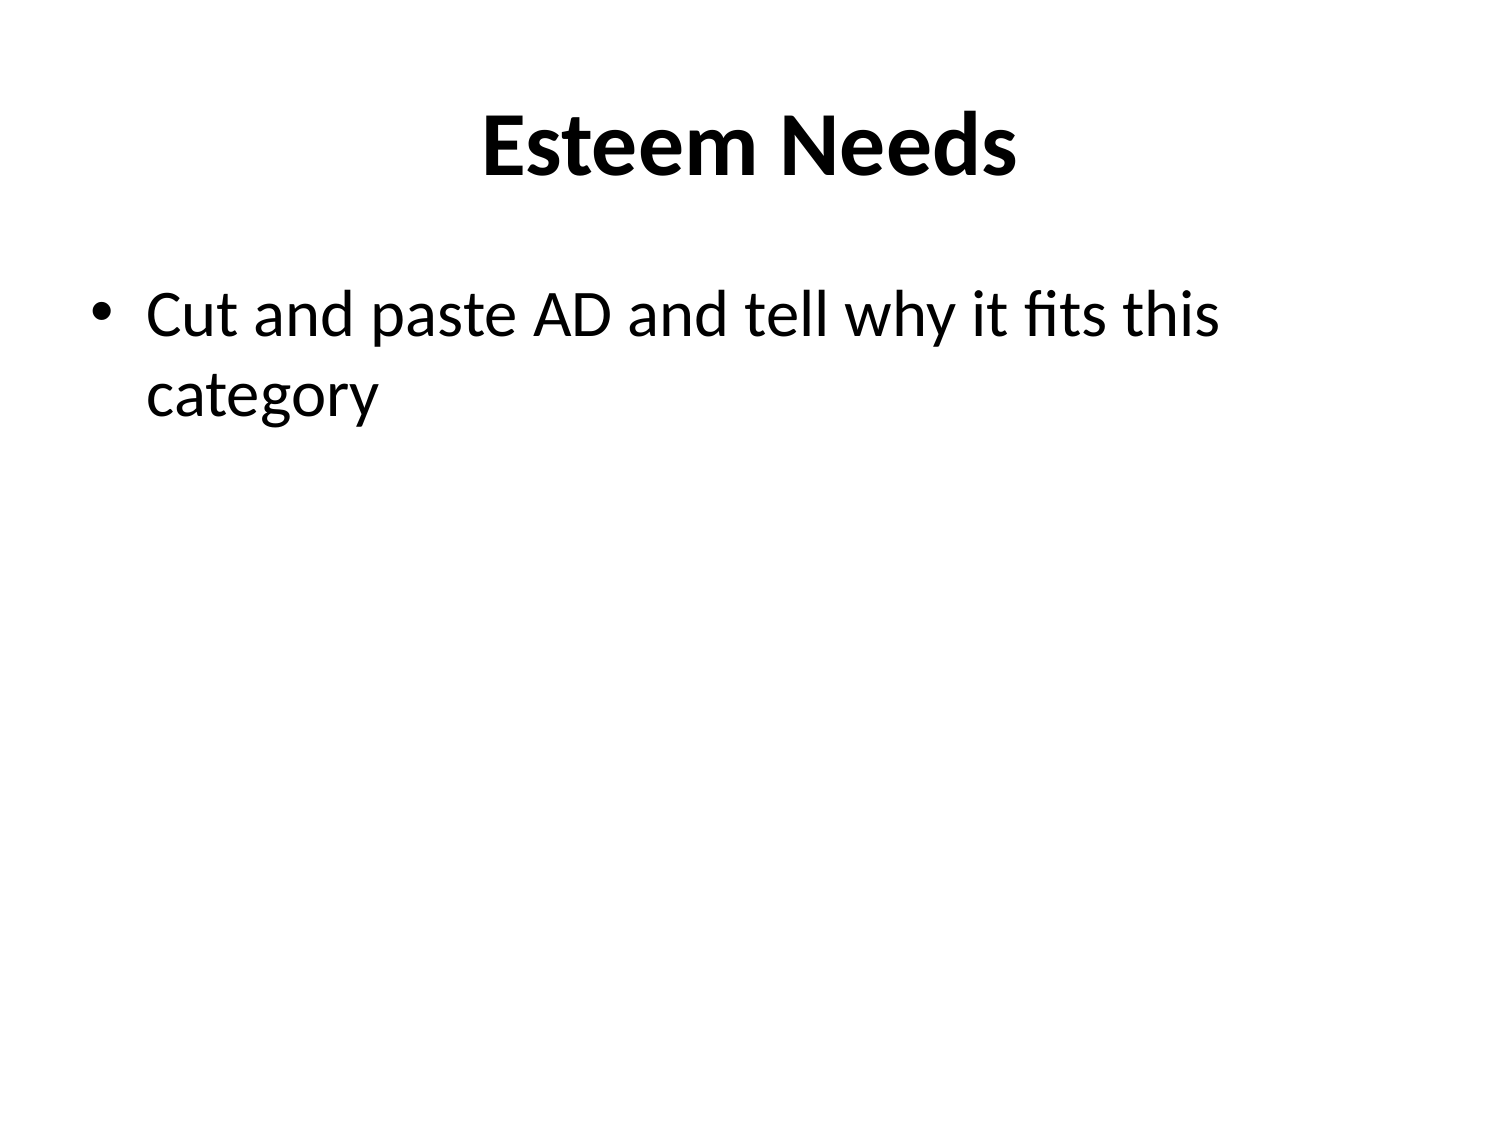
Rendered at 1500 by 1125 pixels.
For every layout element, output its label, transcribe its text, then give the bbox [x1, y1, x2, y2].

title Esteem Needs [75, 45, 1425, 233]
list Cut and paste AD and tell why it fits this category [75, 262, 1425, 1005]
